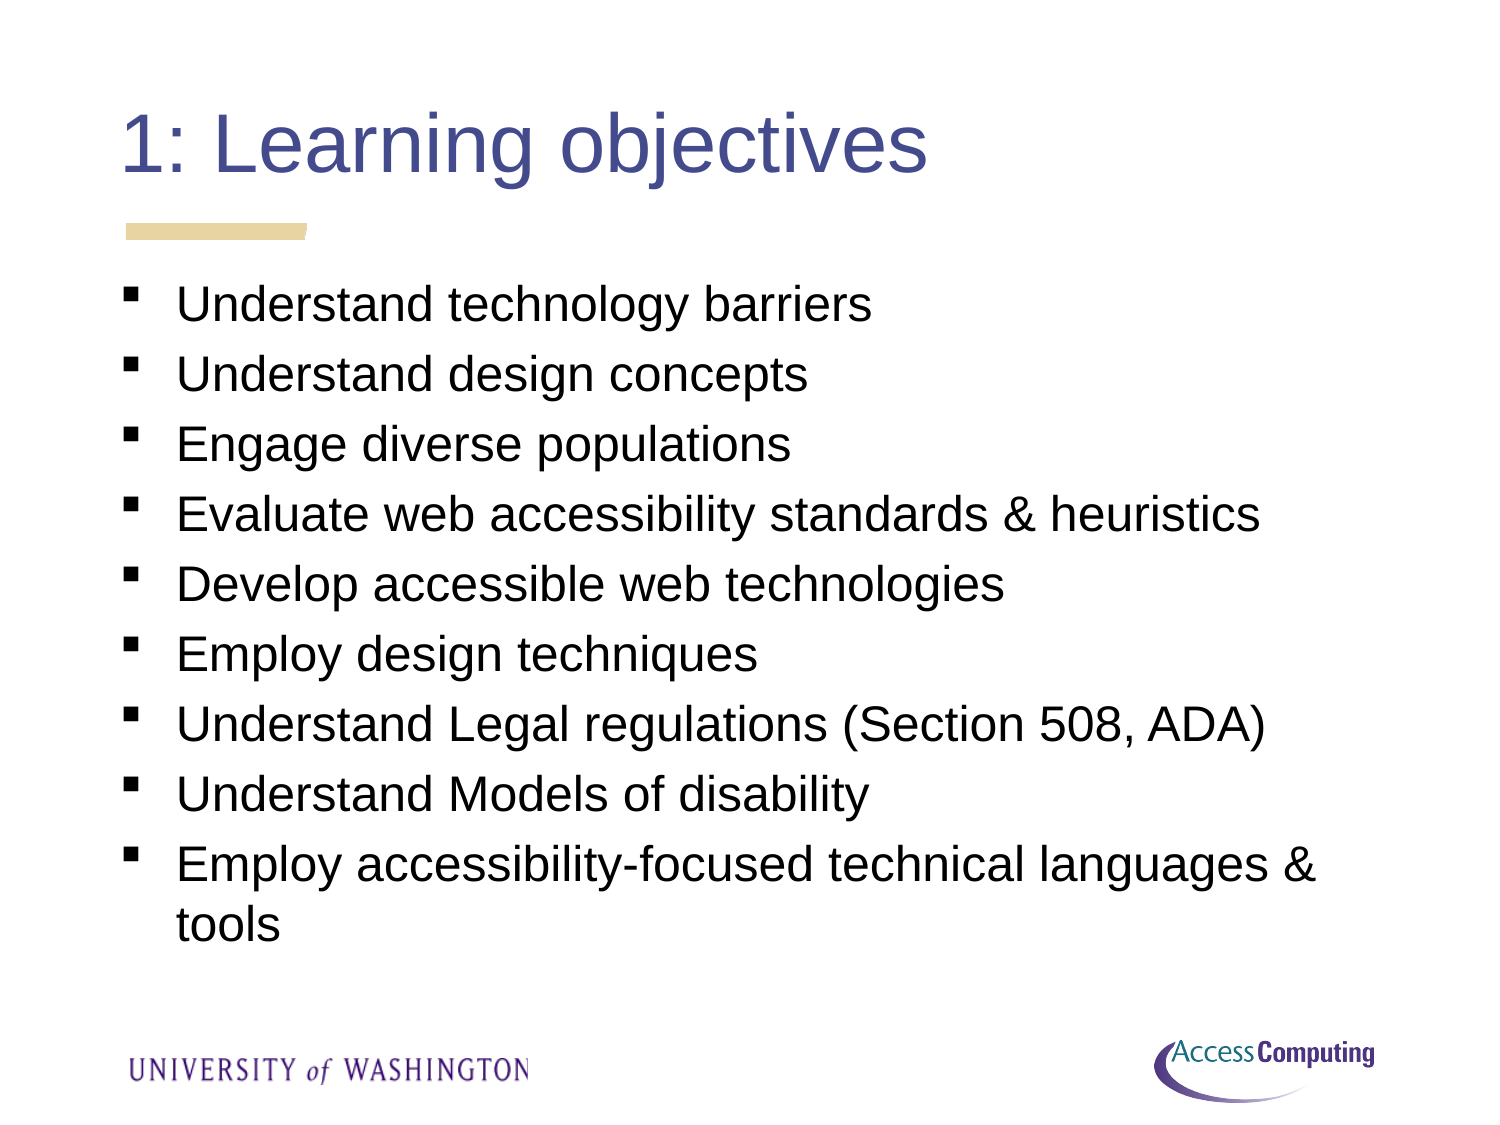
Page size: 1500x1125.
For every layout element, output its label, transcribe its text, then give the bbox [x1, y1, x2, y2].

list Understand technology barriers Understand design concepts Engage diverse populations Evaluate web accessibility standards & heuristics Develop accessible web technologies Employ design techniques Understand Legal regulations (Section 508, ADA) Understand Models of disability Employ accessibility-focused technical languages & tools [104, 263, 1425, 889]
picture [1154, 1040, 1374, 1103]
title 1: Learning objectives [104, 45, 1425, 233]
